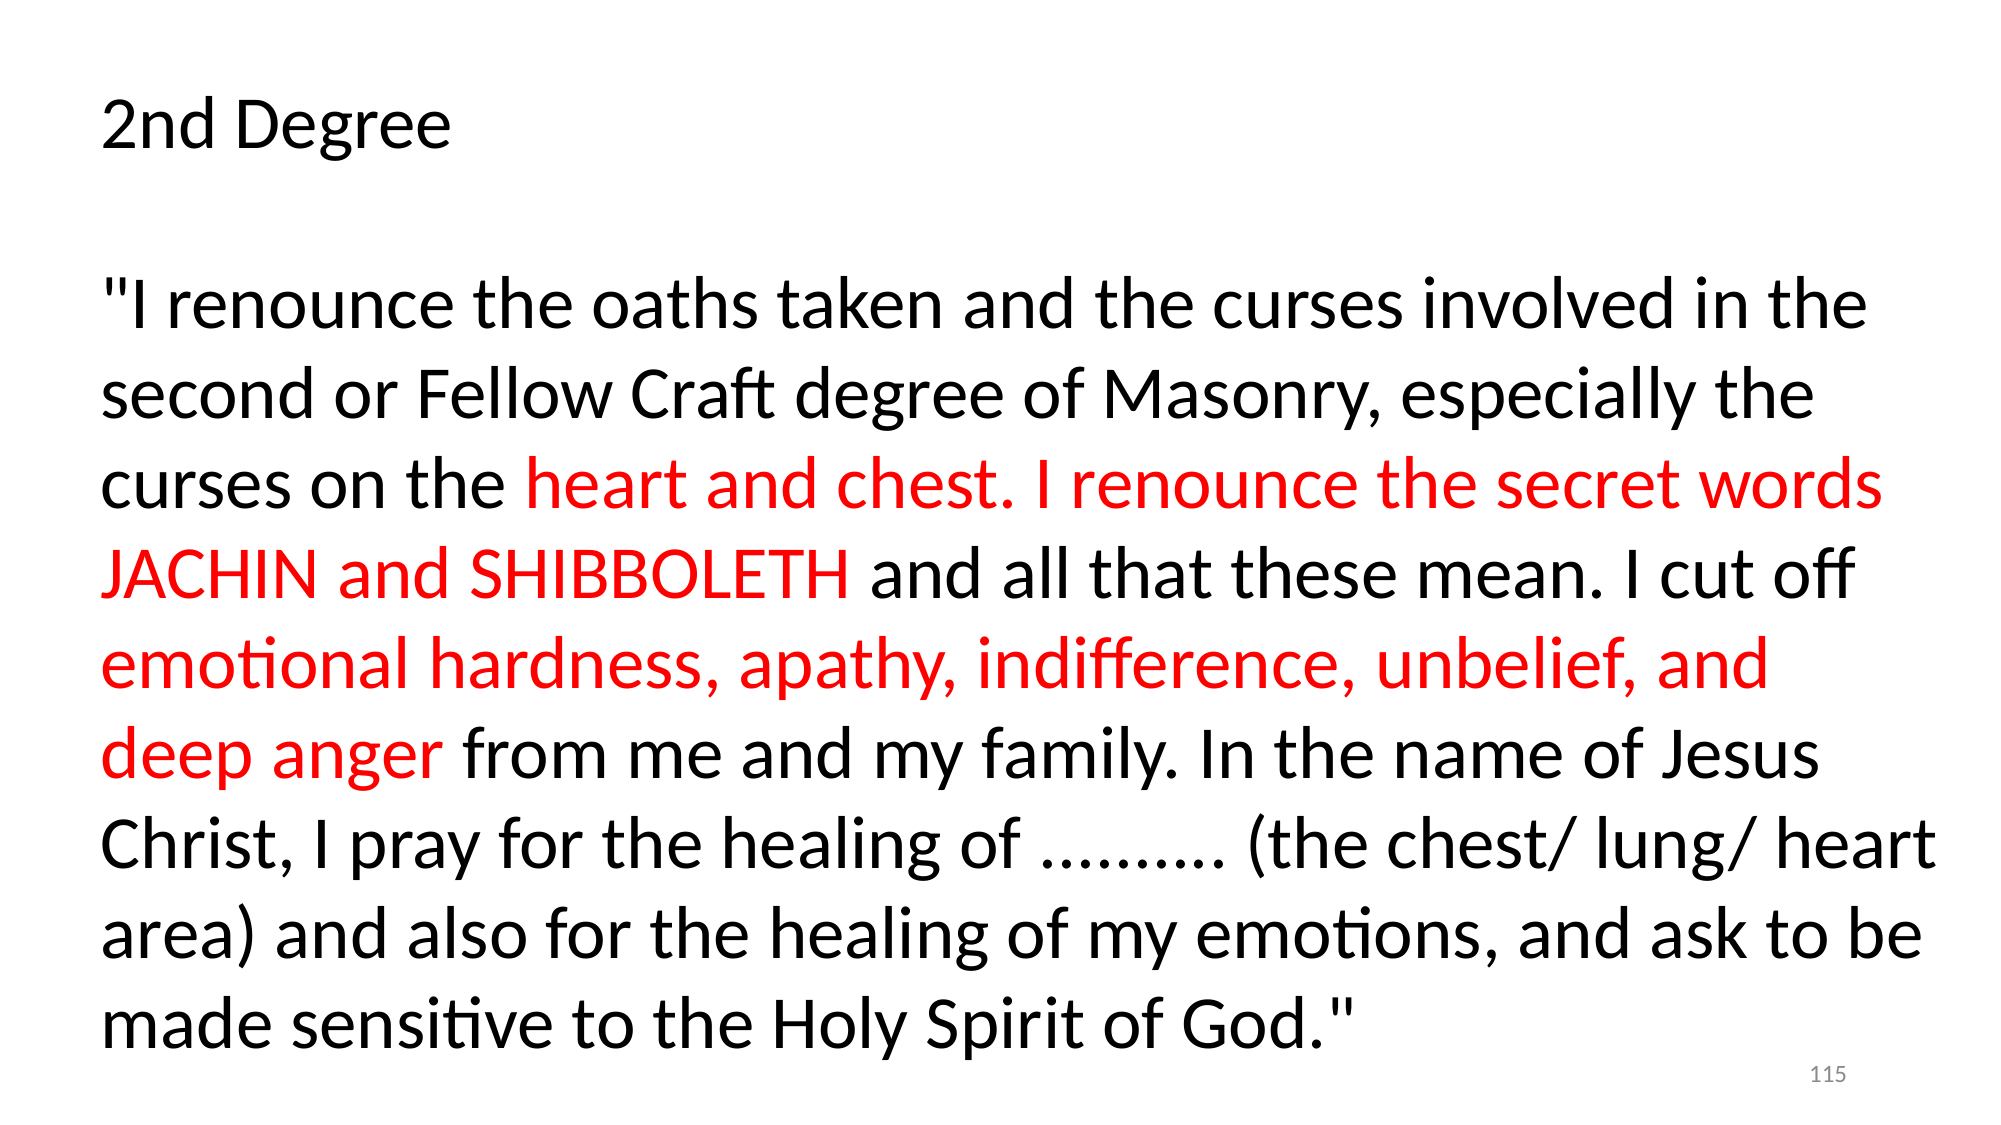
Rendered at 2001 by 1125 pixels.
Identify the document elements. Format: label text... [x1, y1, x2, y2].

text_box 2nd Degree "I renounce the oaths taken and the curses involved in the second or Fellow Craft degree of Masonry, especially the curses on the heart and chest. I renounce the secret words JACHIN and SHIBBOLETH and all that these mean. I cut off emotional hardness, apathy, indifference, unbelief, and deep anger from me and my family. In the name of Jesus Christ, I pray for the healing of .......... (the chest/ lung/ heart area) and also for the healing of my emotions, and ask to be made sensitive to the Holy Spirit of God." [86, 66, 1957, 1071]
picture [137, 453, 1863, 671]
slide_number 115 [1412, 1071, 1863, 1103]
